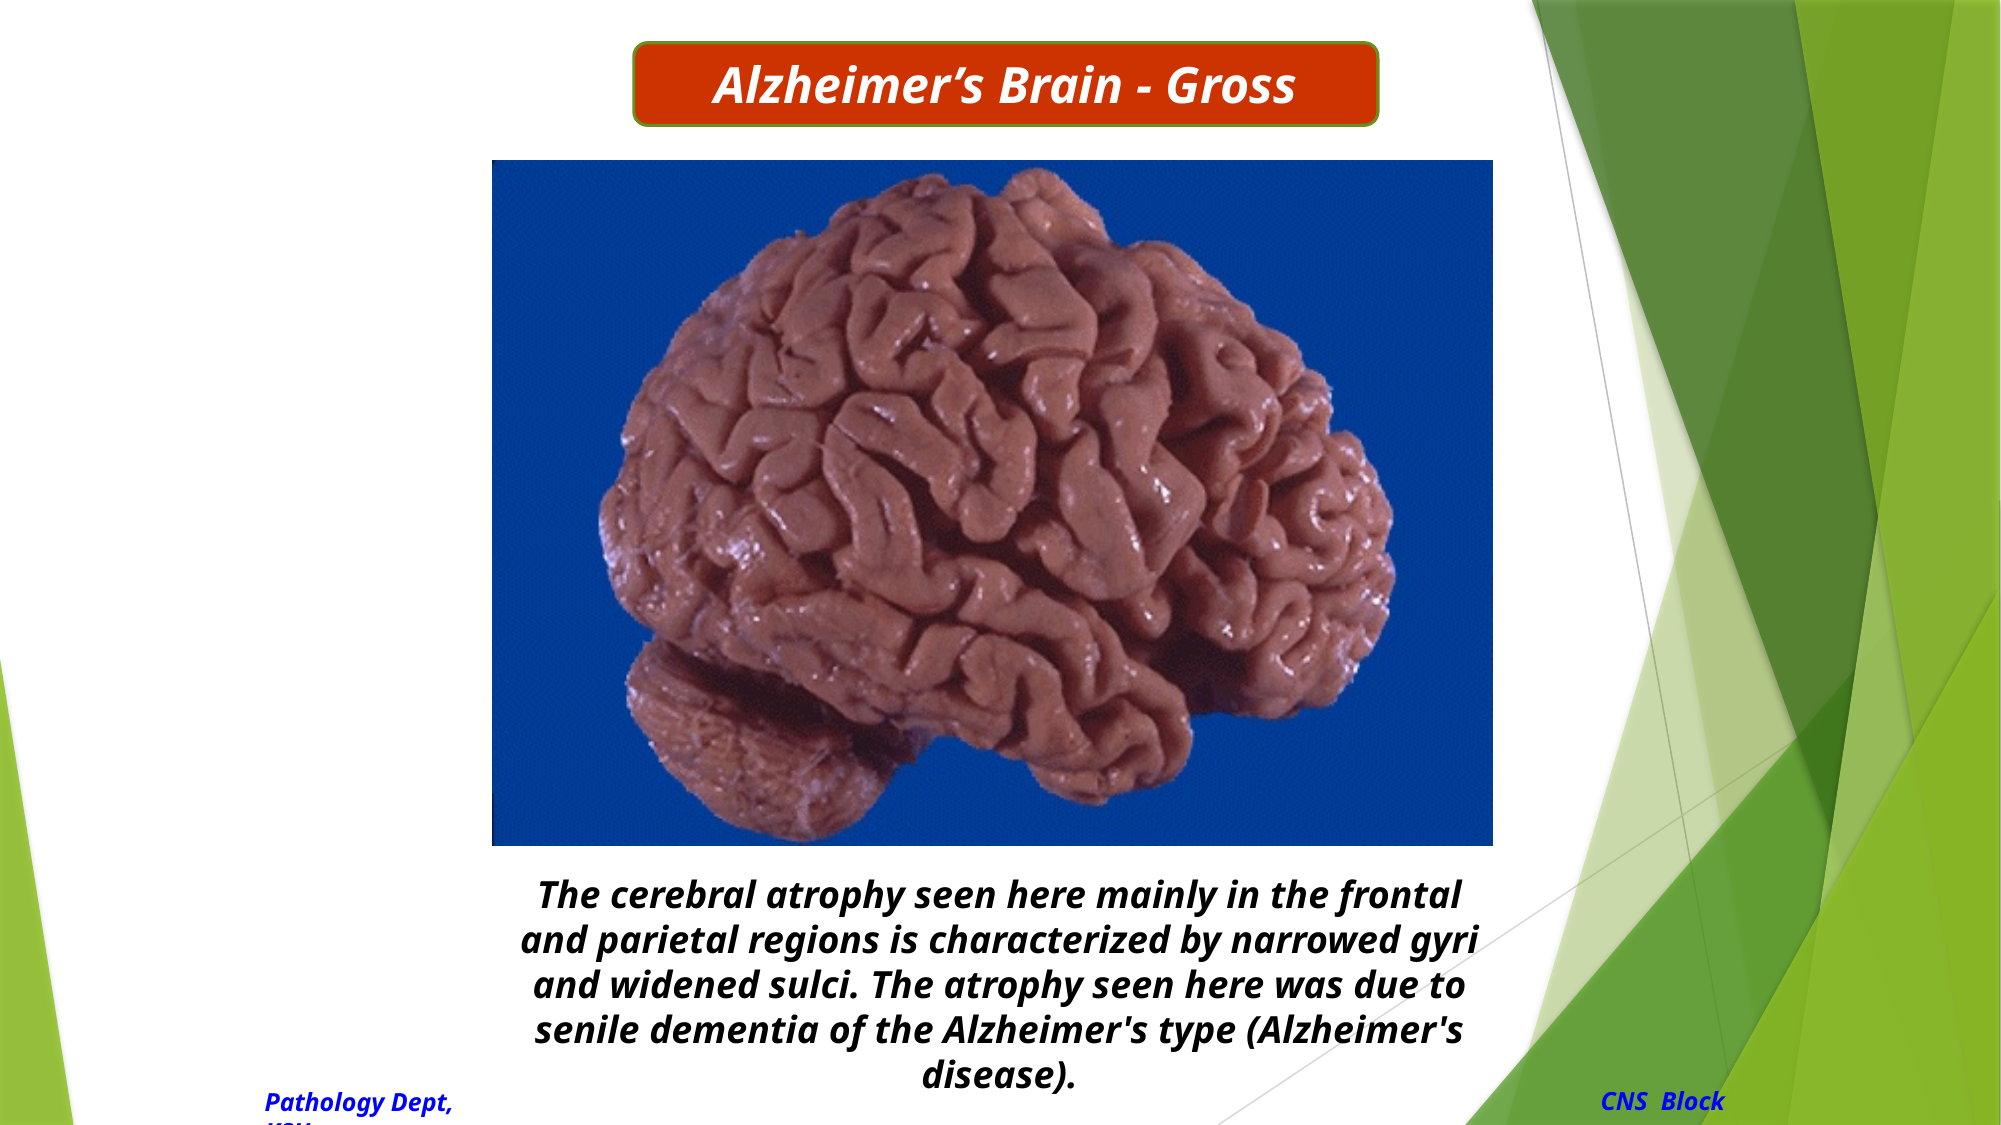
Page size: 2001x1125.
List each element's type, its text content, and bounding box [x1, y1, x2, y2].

text_box Pathology Dept, KSU [249, 1079, 508, 1125]
text_box The cerebral atrophy seen here mainly in the frontal and parietal regions is characterized by narrowed gyri and widened sulci. The atrophy seen here was due to senile dementia of the Alzheimer's type (Alzheimer's disease). [491, 863, 1508, 1104]
text_box CNS Block [1585, 1078, 1750, 1123]
picture [491, 160, 1493, 847]
text_box Alzheimer’s Brain - Gross [632, 41, 1380, 127]
